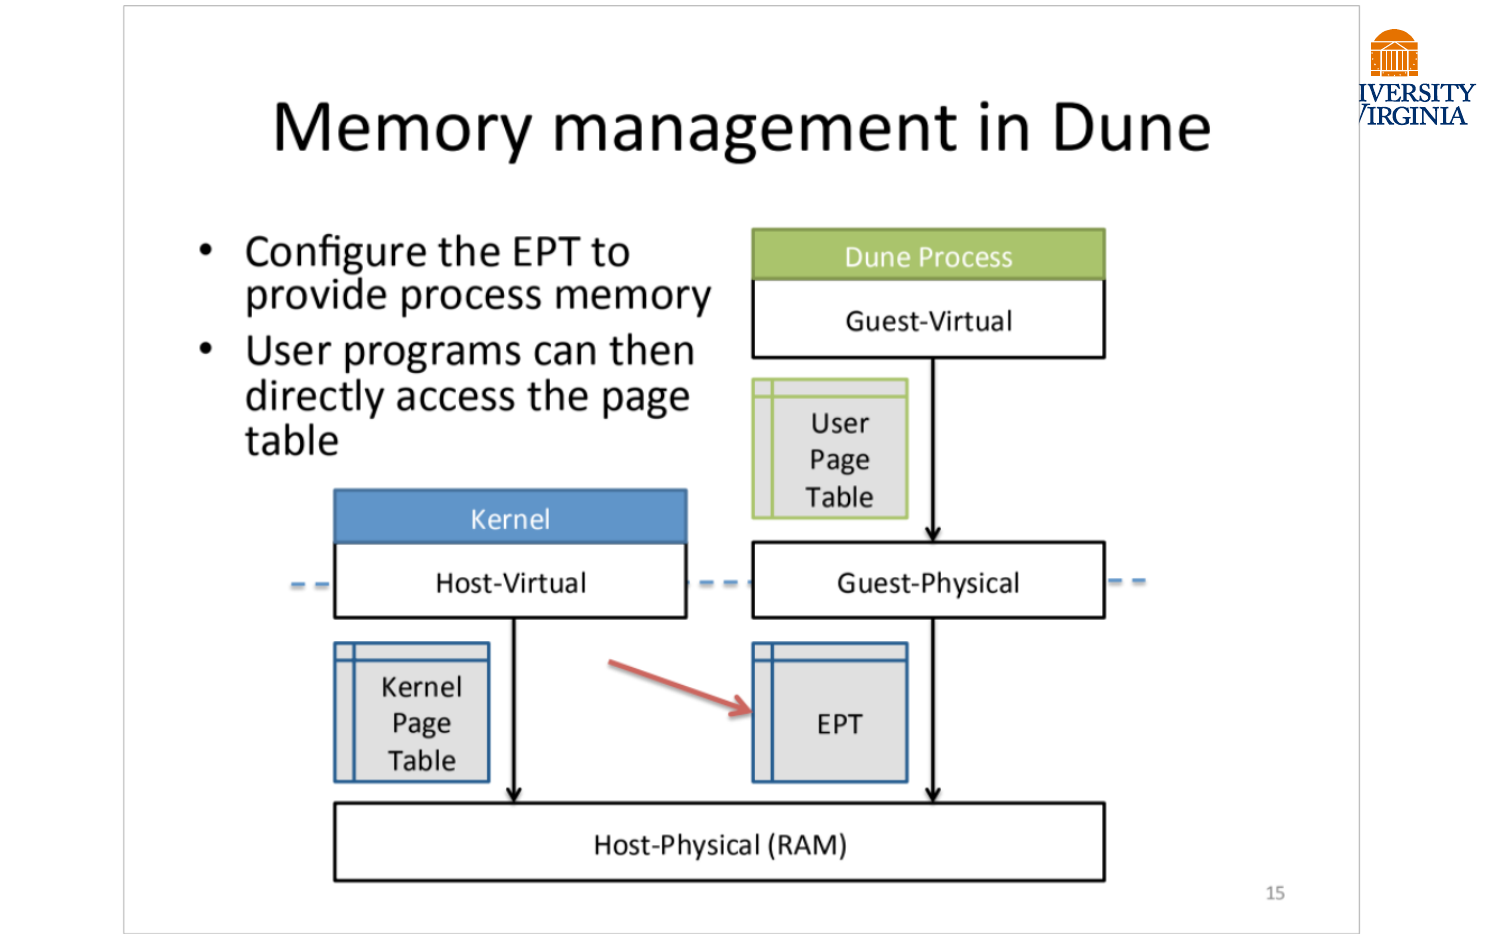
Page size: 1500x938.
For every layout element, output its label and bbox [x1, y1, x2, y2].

picture [248, 0, 1231, 938]
